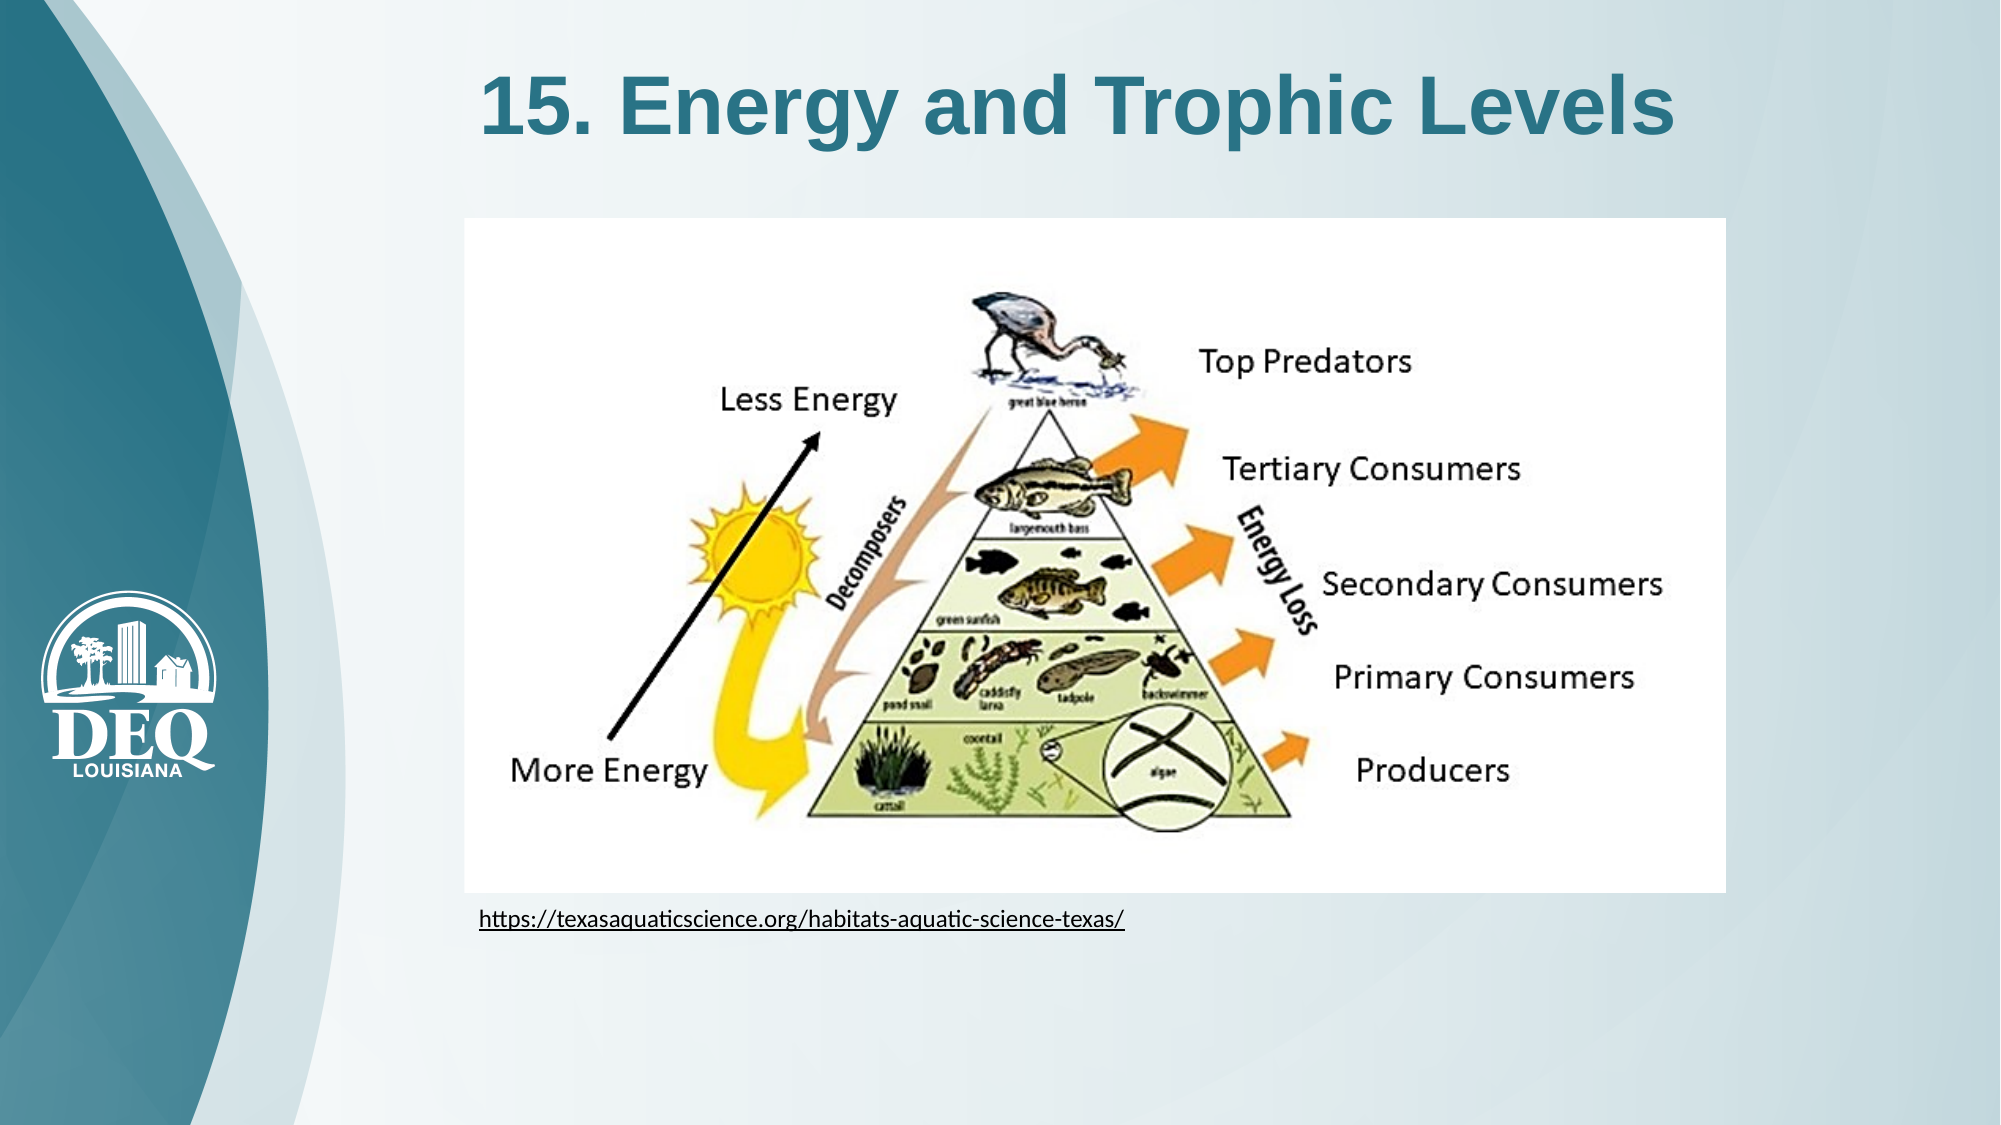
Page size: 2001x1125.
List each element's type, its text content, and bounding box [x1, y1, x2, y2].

title 15. Energy and Trophic Levels [464, 52, 1722, 163]
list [464, 217, 1726, 893]
text_box https://texasaquaticscience.org/habitats-aquatic-science-texas/ [464, 893, 1621, 940]
picture [0, 0, 2001, 1125]
